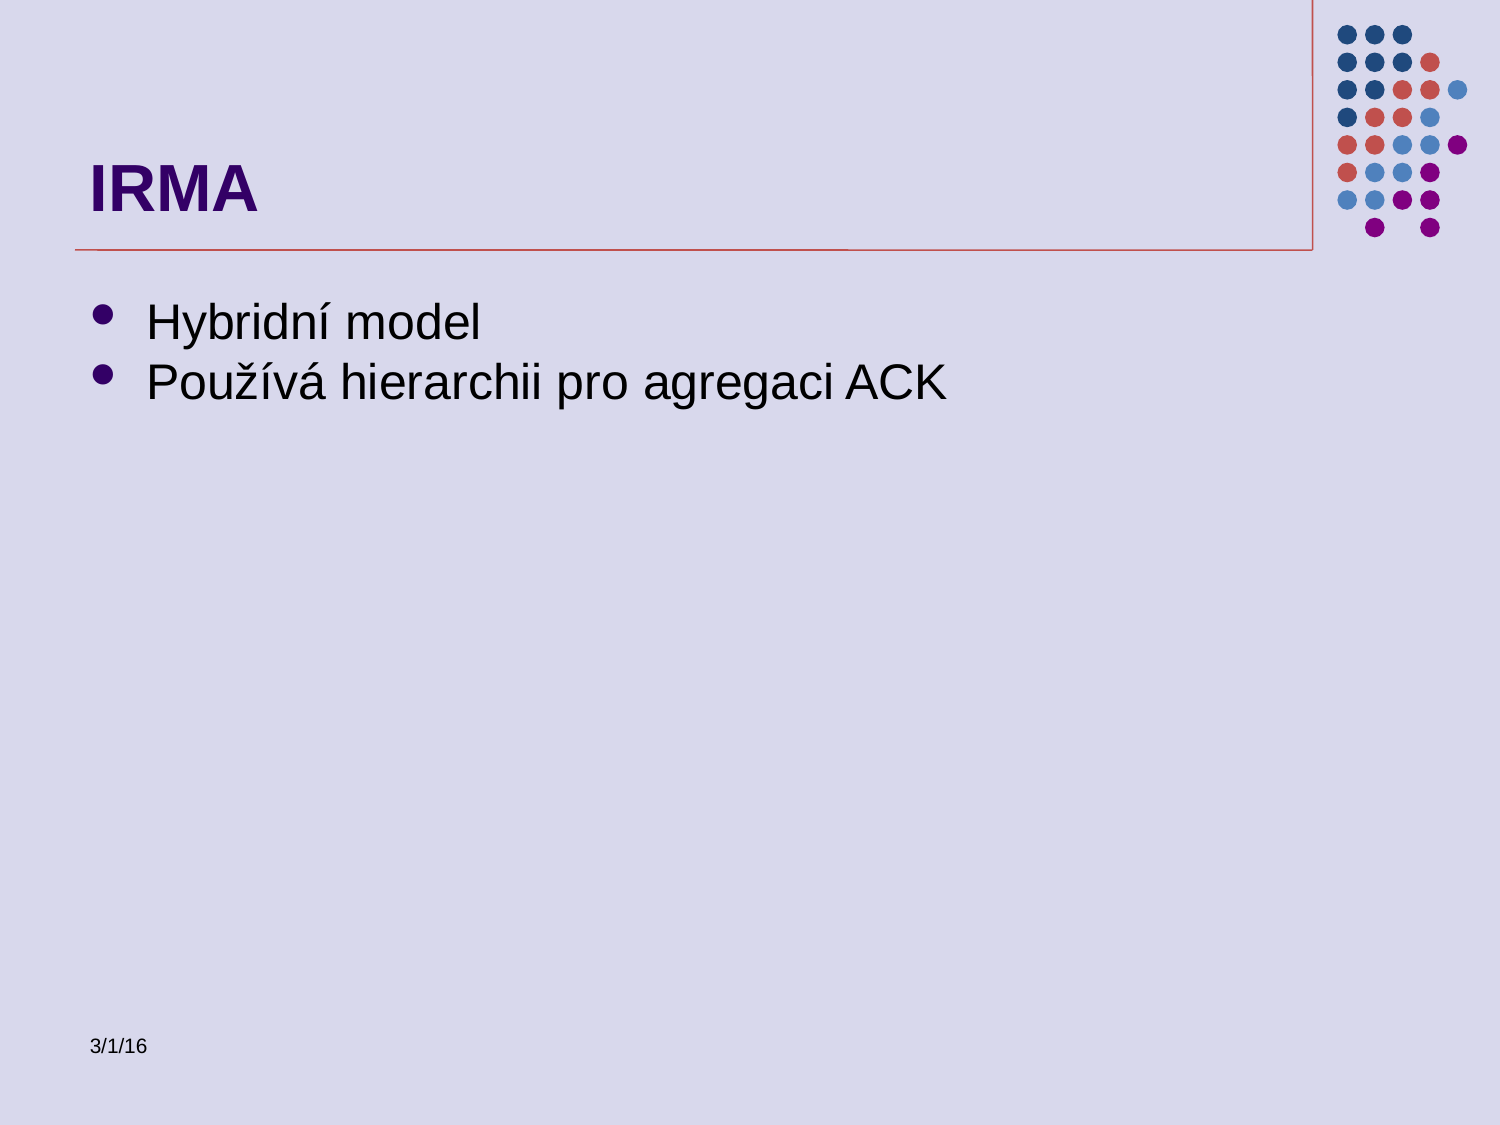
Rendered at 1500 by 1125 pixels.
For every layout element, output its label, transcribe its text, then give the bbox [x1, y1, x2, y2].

text_box Hybridní model Používá hierarchii pro agregaci ACK [75, 281, 1425, 1006]
text_box IRMA [74, 20, 1313, 233]
text_box 3/1/16 [74, 1025, 425, 1100]
